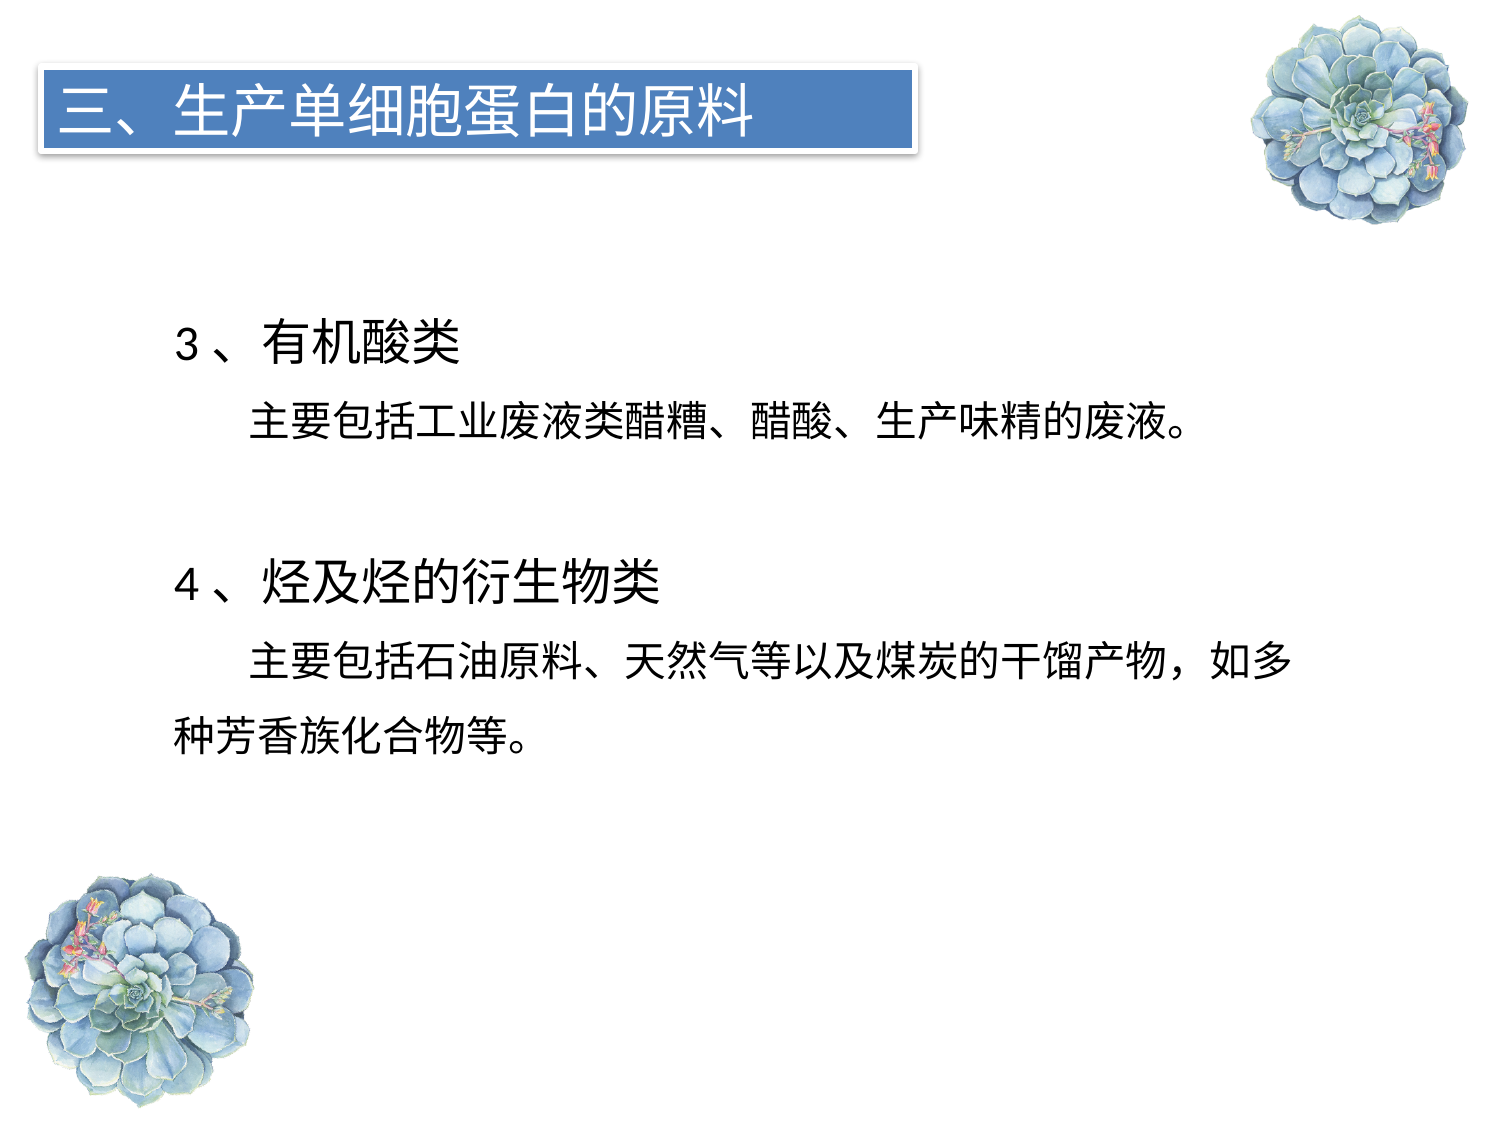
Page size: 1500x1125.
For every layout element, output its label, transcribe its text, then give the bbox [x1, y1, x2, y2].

picture [0, 775, 358, 1125]
text_box 3、有机酸类 主要包括工业废液类醋糟、醋酸、生产味精的废液。 4、烃及烃的衍生物类 主要包括石油原料、天然气等以及煤炭的干馏产物，如多种芳香族化合物等。 [159, 272, 1330, 843]
picture [1207, 0, 1500, 267]
text_box 三、生产单细胞蛋白的原料 [38, 63, 918, 154]
